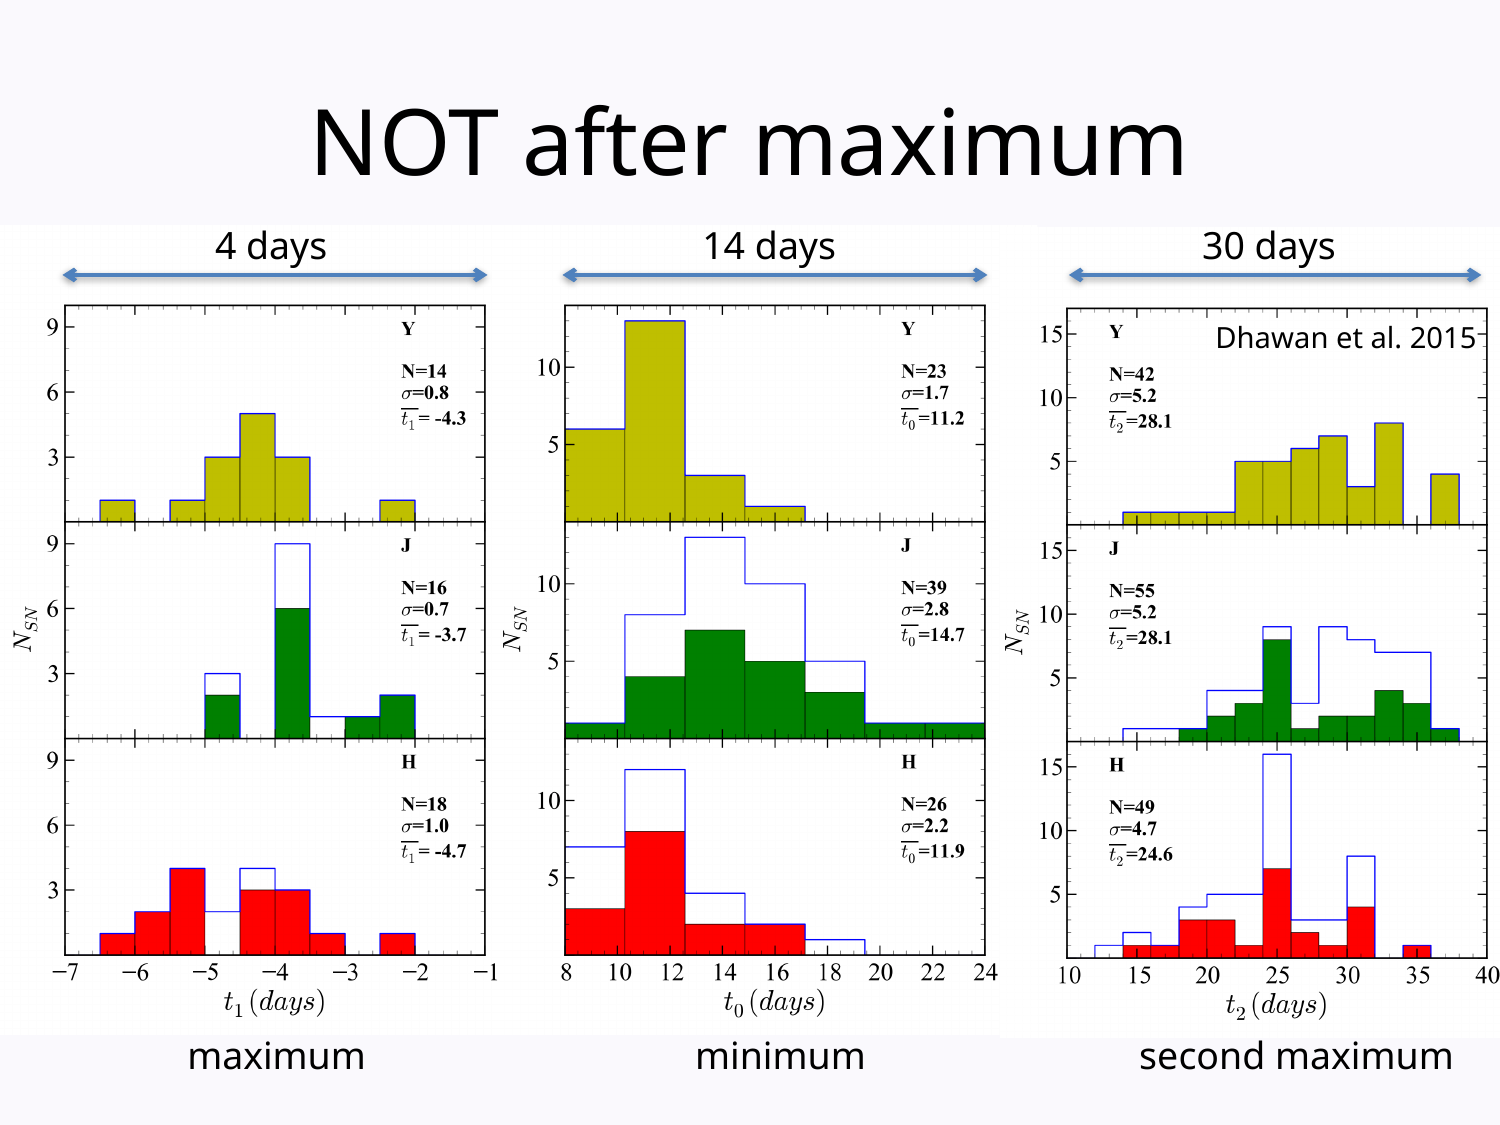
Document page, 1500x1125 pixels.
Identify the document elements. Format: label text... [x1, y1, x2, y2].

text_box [497, 214, 997, 1036]
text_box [0, 214, 495, 1036]
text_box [999, 214, 1500, 1038]
title NOT after maximum [75, 45, 1425, 212]
text_box maximum [172, 1045, 381, 1085]
text_box second maximum [1124, 1046, 1469, 1085]
text_box minimum [680, 1045, 881, 1085]
